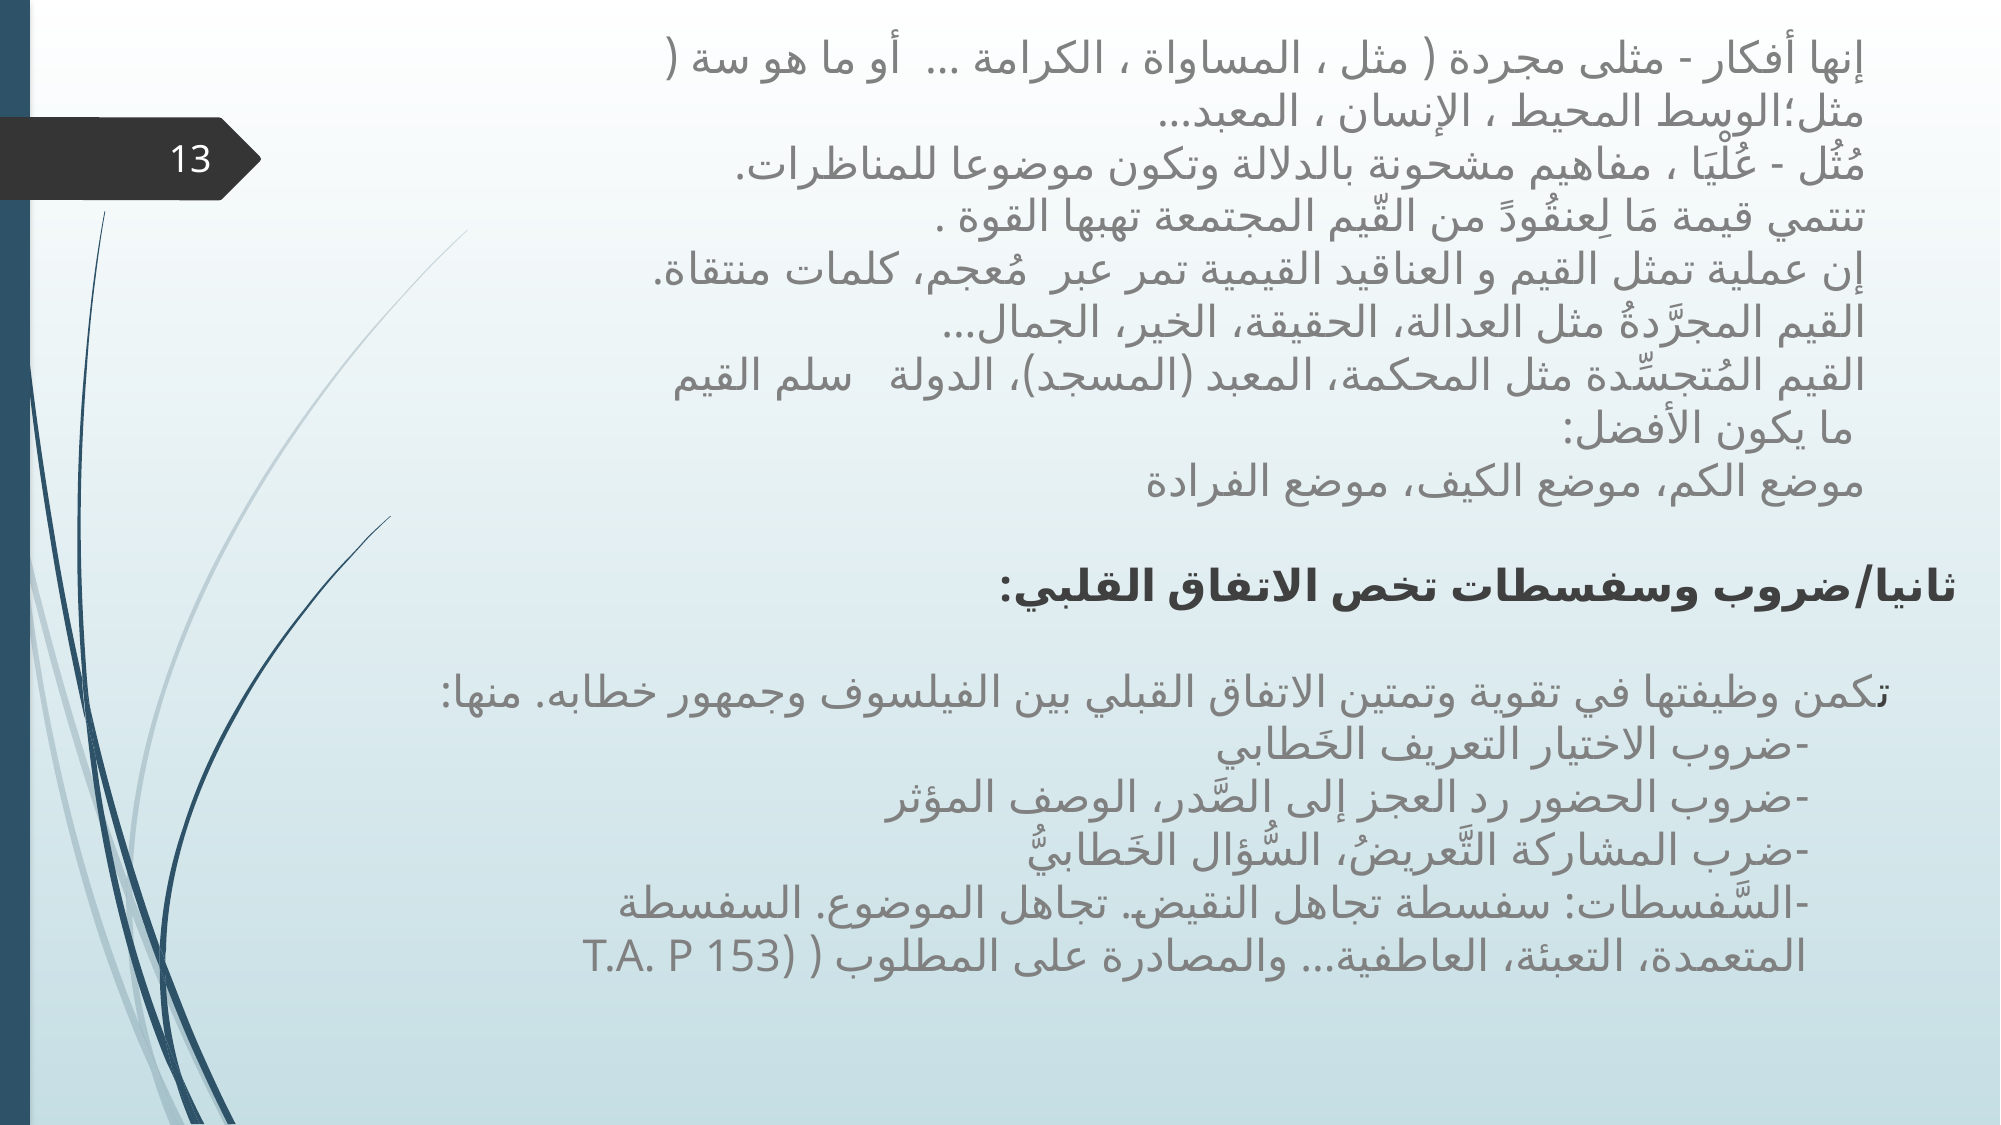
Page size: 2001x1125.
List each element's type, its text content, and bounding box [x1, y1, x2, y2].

title إنها أفكار - مثلى مجردة ( مثل ، المساواة ، الكرامة ... ‎أو ما هو سة ( مثل؛الوسط المحيط ، الإنسان ، المعبد... ‎ مُثُل - عُلْيَا ، مفاهيم مشحونة بالدلالة وتكون موضوعا للمناظرات. ‎ تنتمي قيمة مَا لِعنقُودً من القّيم المجتمعة تهبها القوة . إن عملية تمثل القيم و العناقيد القيمية تمر عبر مُعجم، كلمات منتقاة. القيم المجرَّدةُ مثل العدالة، الحقيقة، الخير، الجمال... القيم المُتجسِّدة مثل المحكمة، المعبد (المسجد)، الدولة سلم القيم ما يكون الأفضل: موضع الكم، موضع الكيف، موضع الفرادة ثانيا/ضروب وسفسطات تخص الاتفاق القلبي: تكمن وظيفتها في تقوية وتمتين الاتفاق القبلي بين الفيلسوف وجمهور خطابه. منها: - ضروب الاختيار التعريف الخَطابي - ضروب الحضور رد العجز إلى الصَّدر، الوصف المؤثر - ضرب المشاركة التَّعريضُ، السُّؤال الخَطابيُّ - السَّفسطات: سفسطة تجاهل النقيض. تجاهل الموضوع. السفسطة المتعمدة، التعبئة، العاطفية... والمصادرة على المطلوب ( (T.A. P 153 [302, 22, 1975, 1101]
text_box 13 [132, 127, 227, 188]
